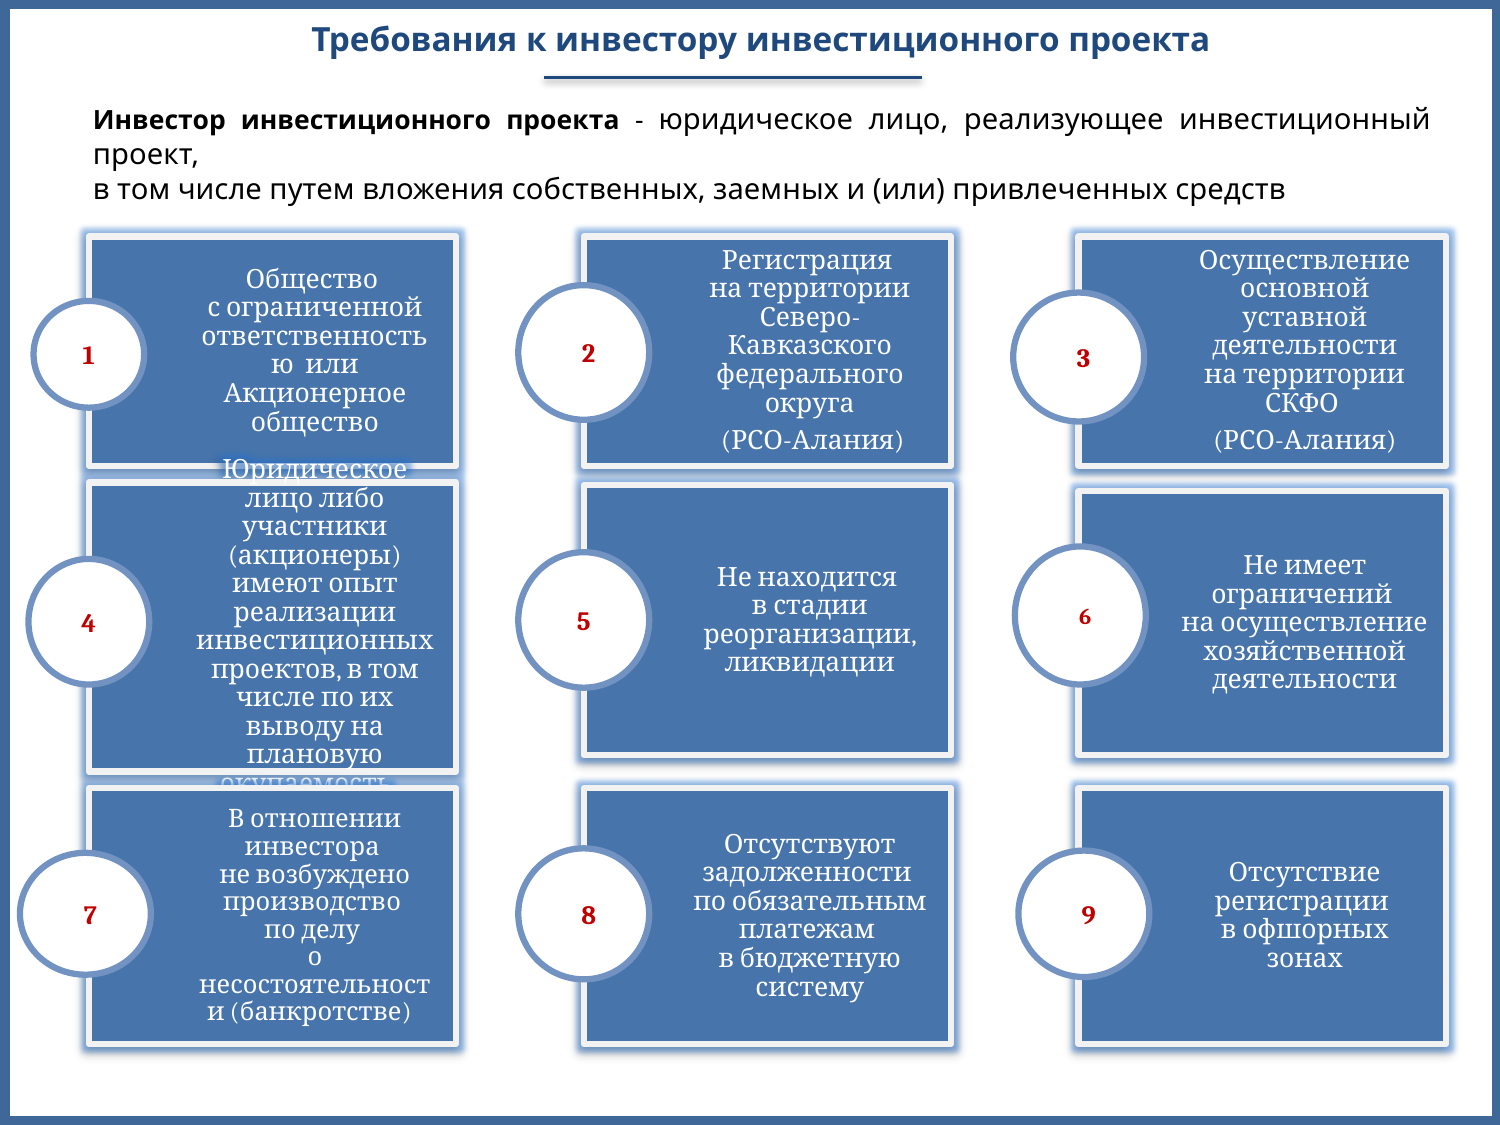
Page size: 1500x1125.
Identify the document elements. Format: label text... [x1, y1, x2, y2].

picture [0, 0, 1500, 10]
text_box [19, 236, 1447, 1045]
text_box Требования к инвестору инвестиционного проекта [0, 10, 1500, 107]
picture [0, 107, 1500, 1125]
text_box Инвестор инвестиционного проекта - юридическое лицо, реализующее инвестиционный проект, в том числе путем вложения собственных, заемных и (или) привлеченных средств [78, 93, 1446, 213]
